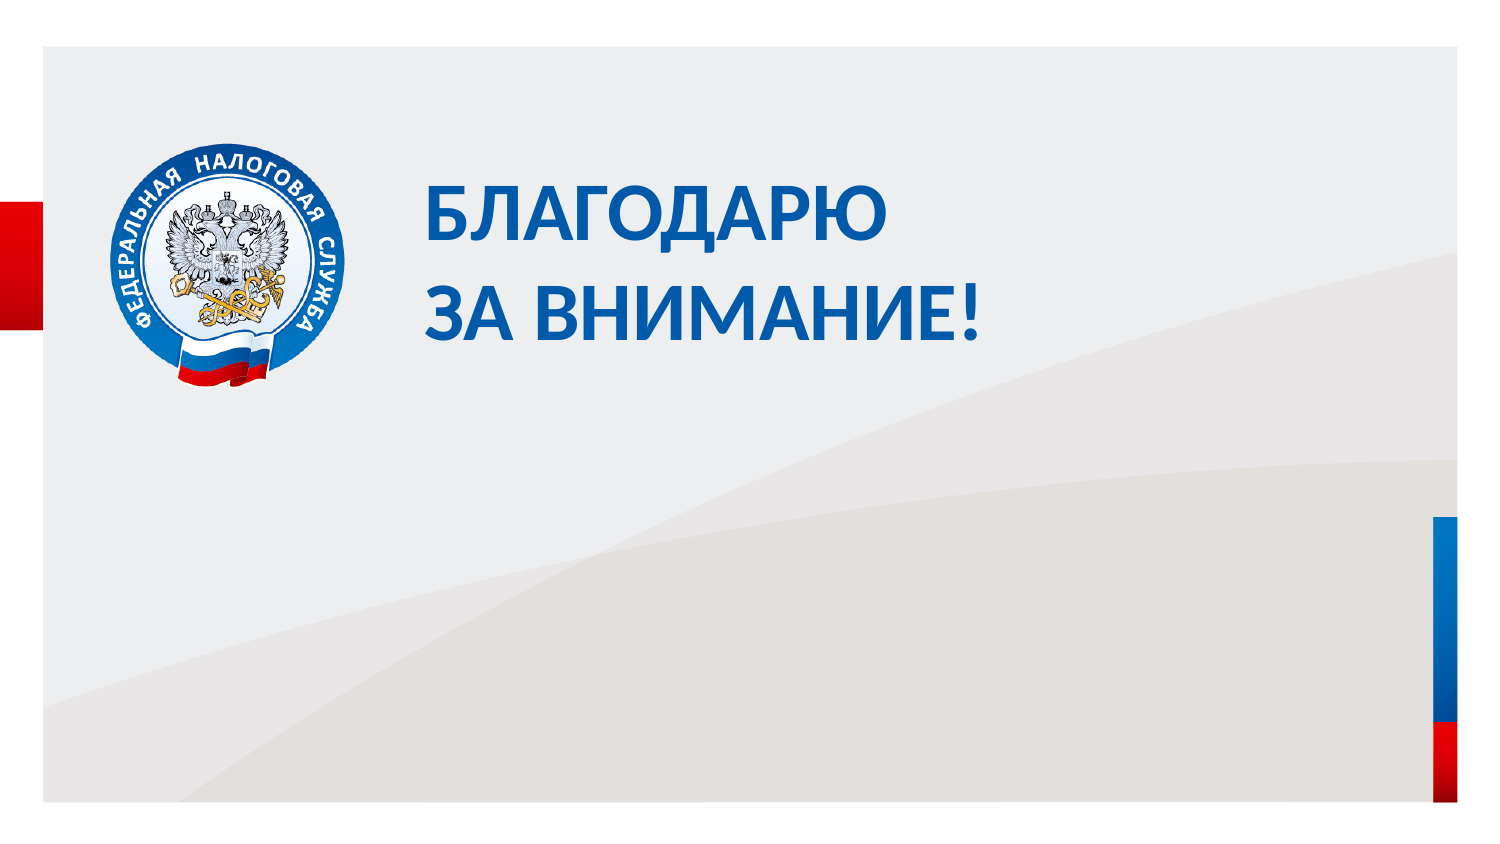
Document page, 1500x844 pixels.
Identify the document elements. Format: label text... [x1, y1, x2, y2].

title Благодарю за внимание! [410, 149, 1353, 363]
picture [0, 0, 1500, 844]
